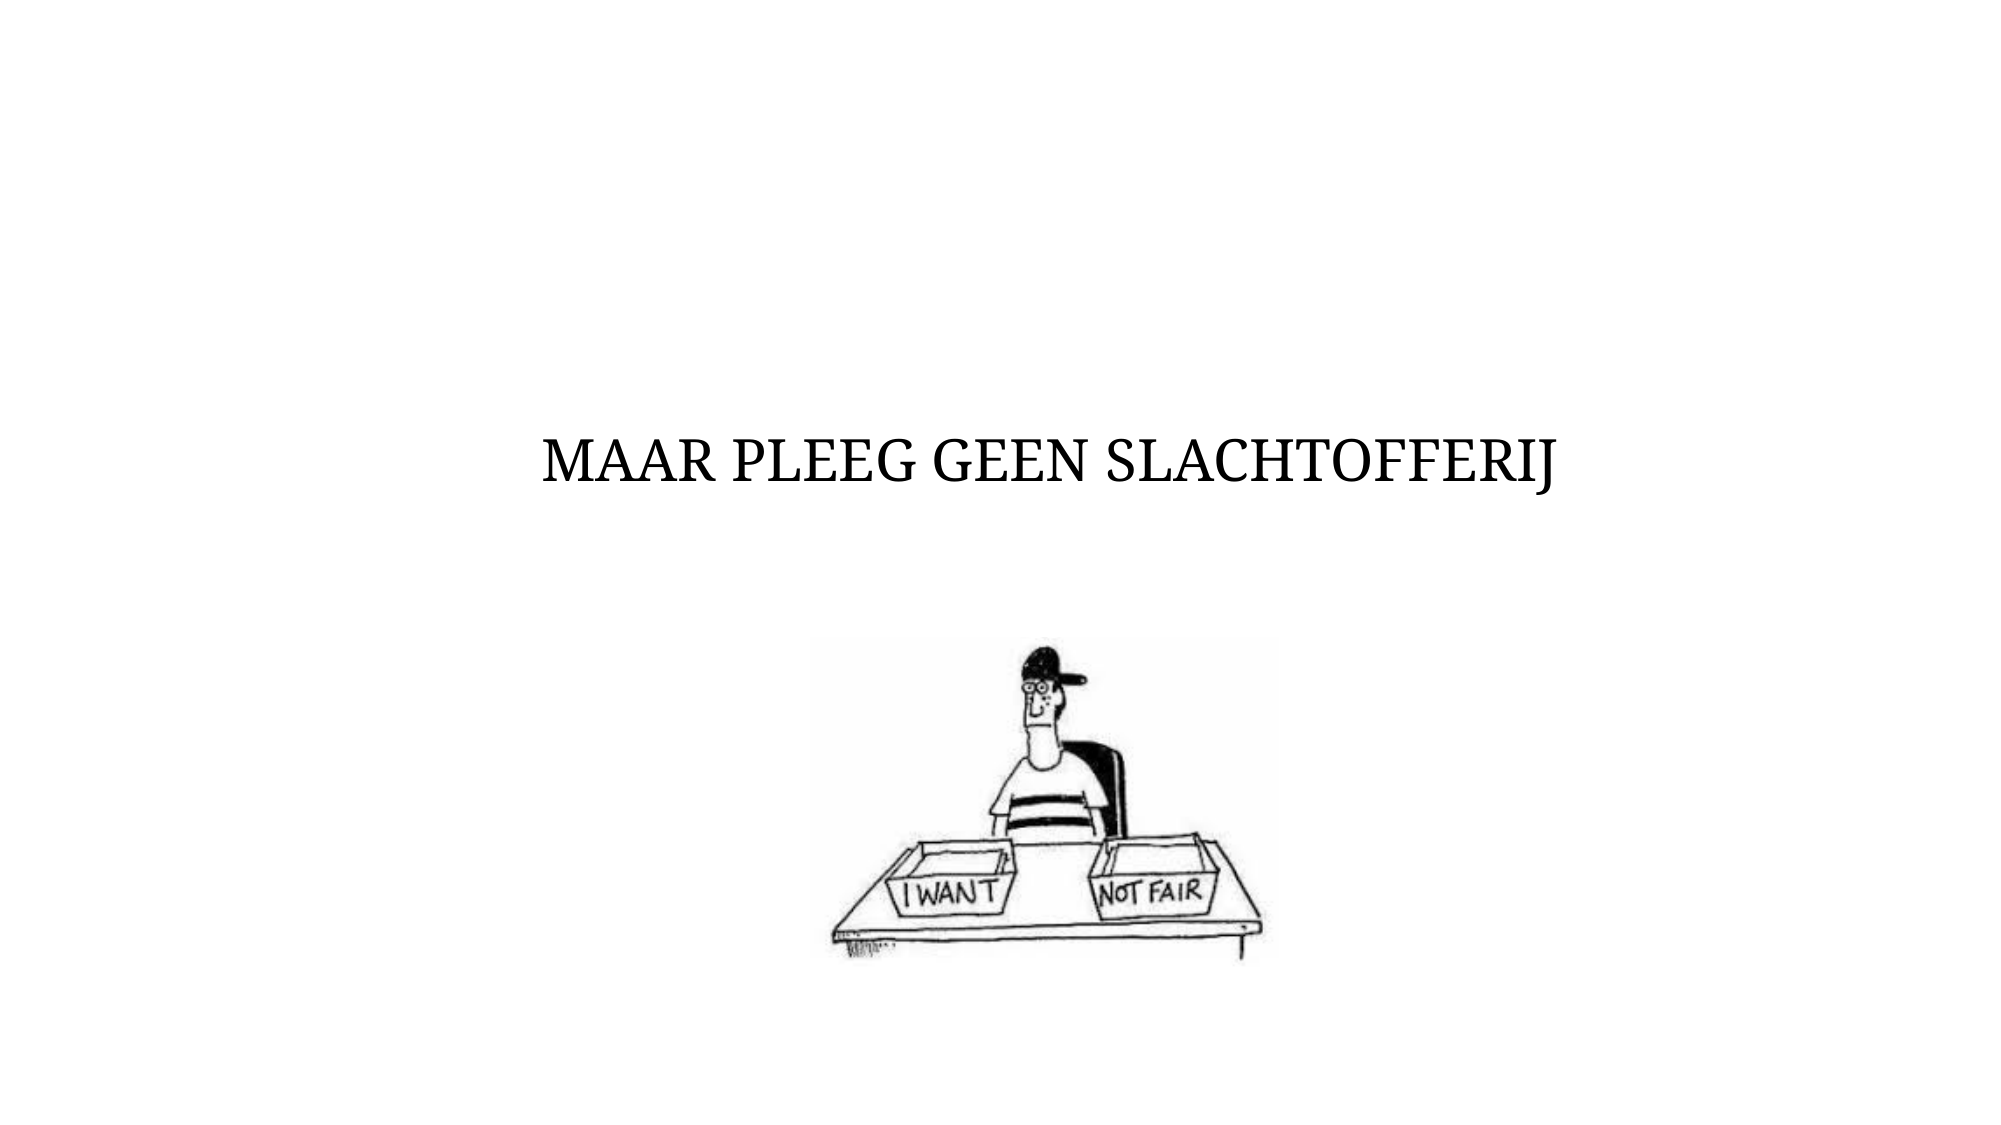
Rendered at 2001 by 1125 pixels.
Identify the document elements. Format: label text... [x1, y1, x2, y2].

text_box MAAR PLEEG GEEN SLACHTOFFERIJ [526, 416, 1574, 501]
picture [802, 637, 1298, 984]
